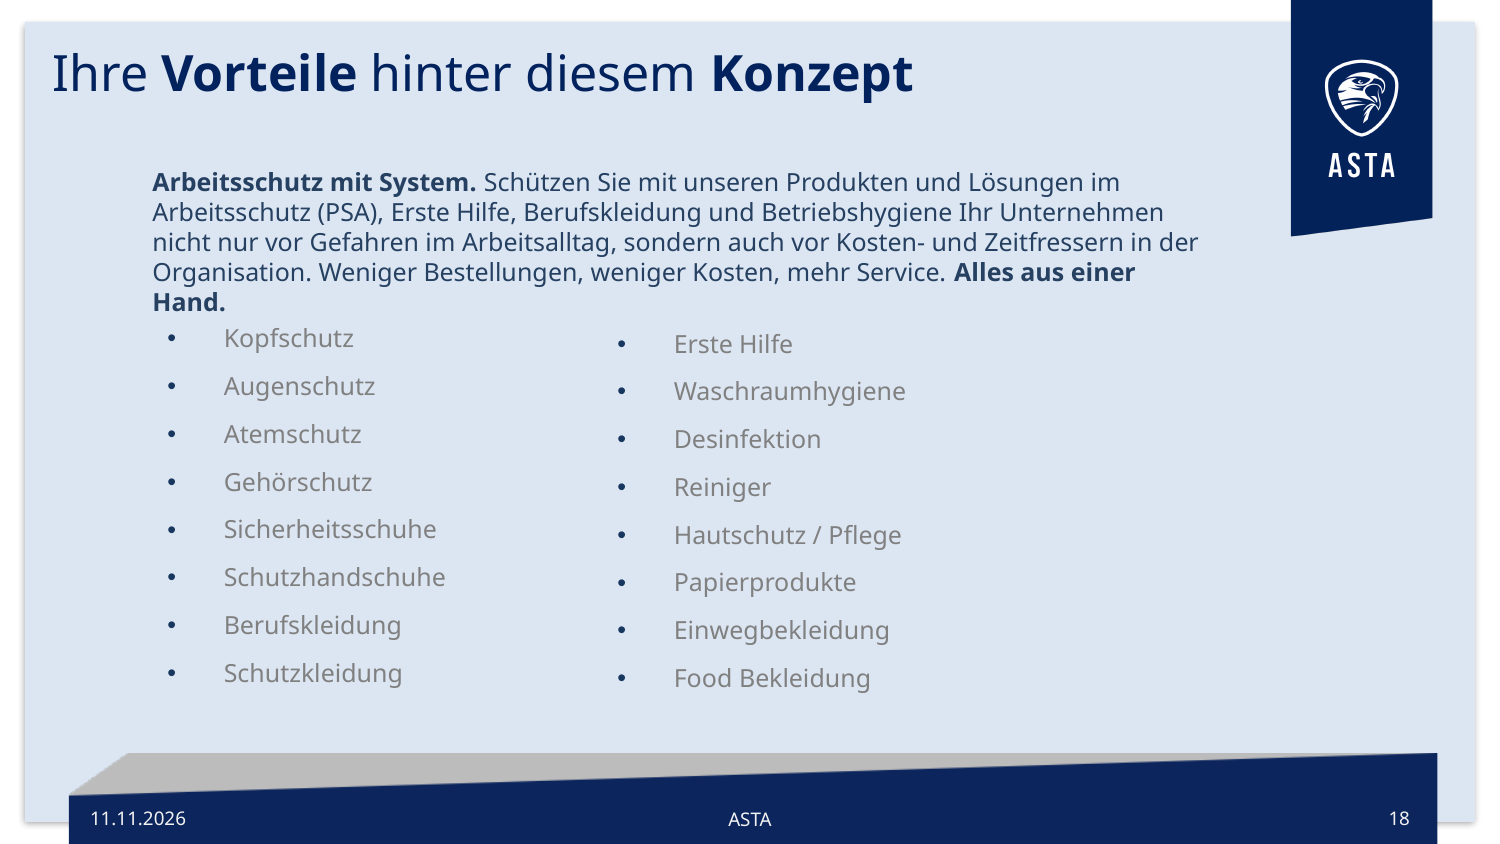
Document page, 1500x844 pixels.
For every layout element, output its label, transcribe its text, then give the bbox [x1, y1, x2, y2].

picture [68, 752, 1438, 844]
text_box Kopfschutz Augenschutz Atemschutz Gehörschutz Sicherheitsschuhe Schutzhandschuhe Berufskleidung Schutzkleidung [152, 268, 698, 751]
picture [1285, 0, 1438, 242]
subtitle Arbeitsschutz mit System. Schützen Sie mit unseren Produkten und Lösungen im Arbeitsschutz (PSA), Erste Hilfe, Berufskleidung und Betriebshygiene Ihr Unternehmen nicht nur vor Gefahren im Arbeitsalltag, sondern auch vor Kosten- und Zeitfressern in der Organisation. Weniger Bestellungen, weniger Kosten, mehr Service. Alles aus einer Hand. [137, 159, 1225, 304]
text_box Erste Hilfe Waschraumhygiene Desinfektion Reiniger Hautschutz / Pflege Papierprodukte Einwegbekleidung Food Bekleidung [602, 268, 1148, 732]
text_box [24, 21, 1476, 823]
title Ihre Vorteile hinter diesem Konzept [37, 34, 1238, 147]
